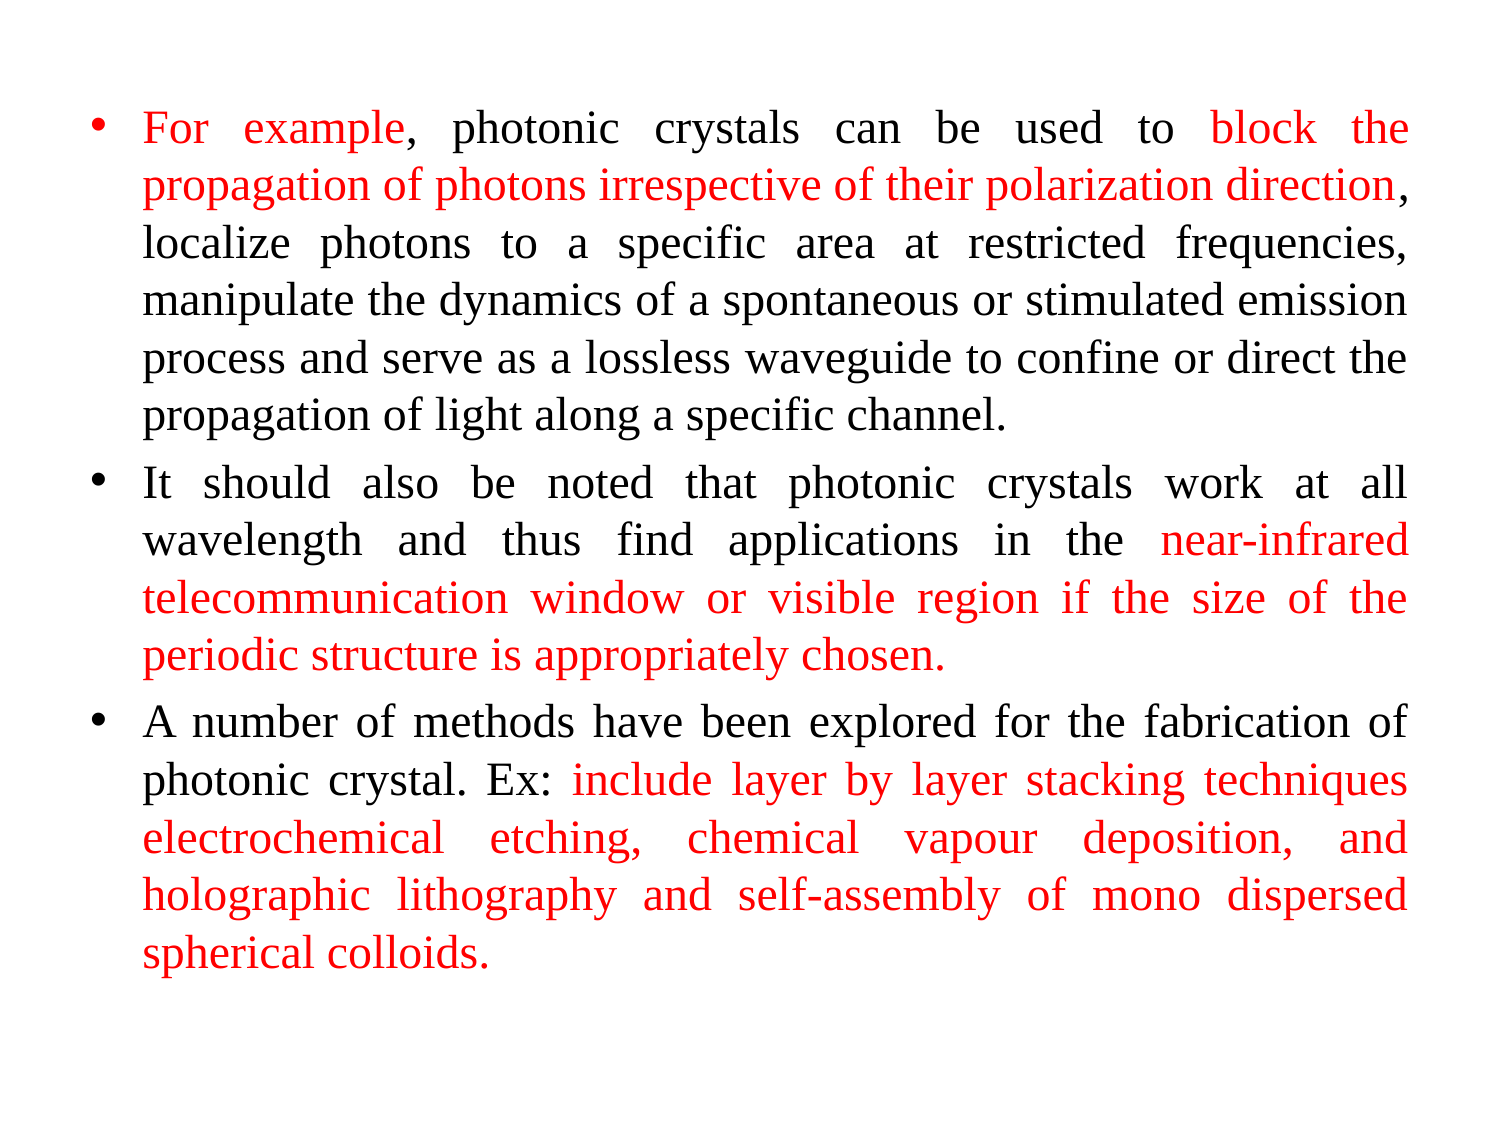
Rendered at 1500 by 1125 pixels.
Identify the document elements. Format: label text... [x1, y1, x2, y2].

list For example, photonic crystals can be used to block the propagation of photons irrespective of their polarization direction, localize photons to a specific area at restricted frequencies, manipulate the dynamics of a spontaneous or stimulated emission process and serve as a lossless waveguide to confine or direct the propagation of light along a specific channel. It should also be noted that photonic crystals work at all wavelength and thus find applications in the near-infrared telecommunication window or visible region if the size of the periodic structure is appropriately chosen. A number of methods have been explored for the fabrication of photonic crystal. Ex: include layer by layer stacking techniques electrochemical etching, chemical vapour deposition, and holographic lithography and self-assembly of mono dispersed spherical colloids. [75, 87, 1425, 1005]
